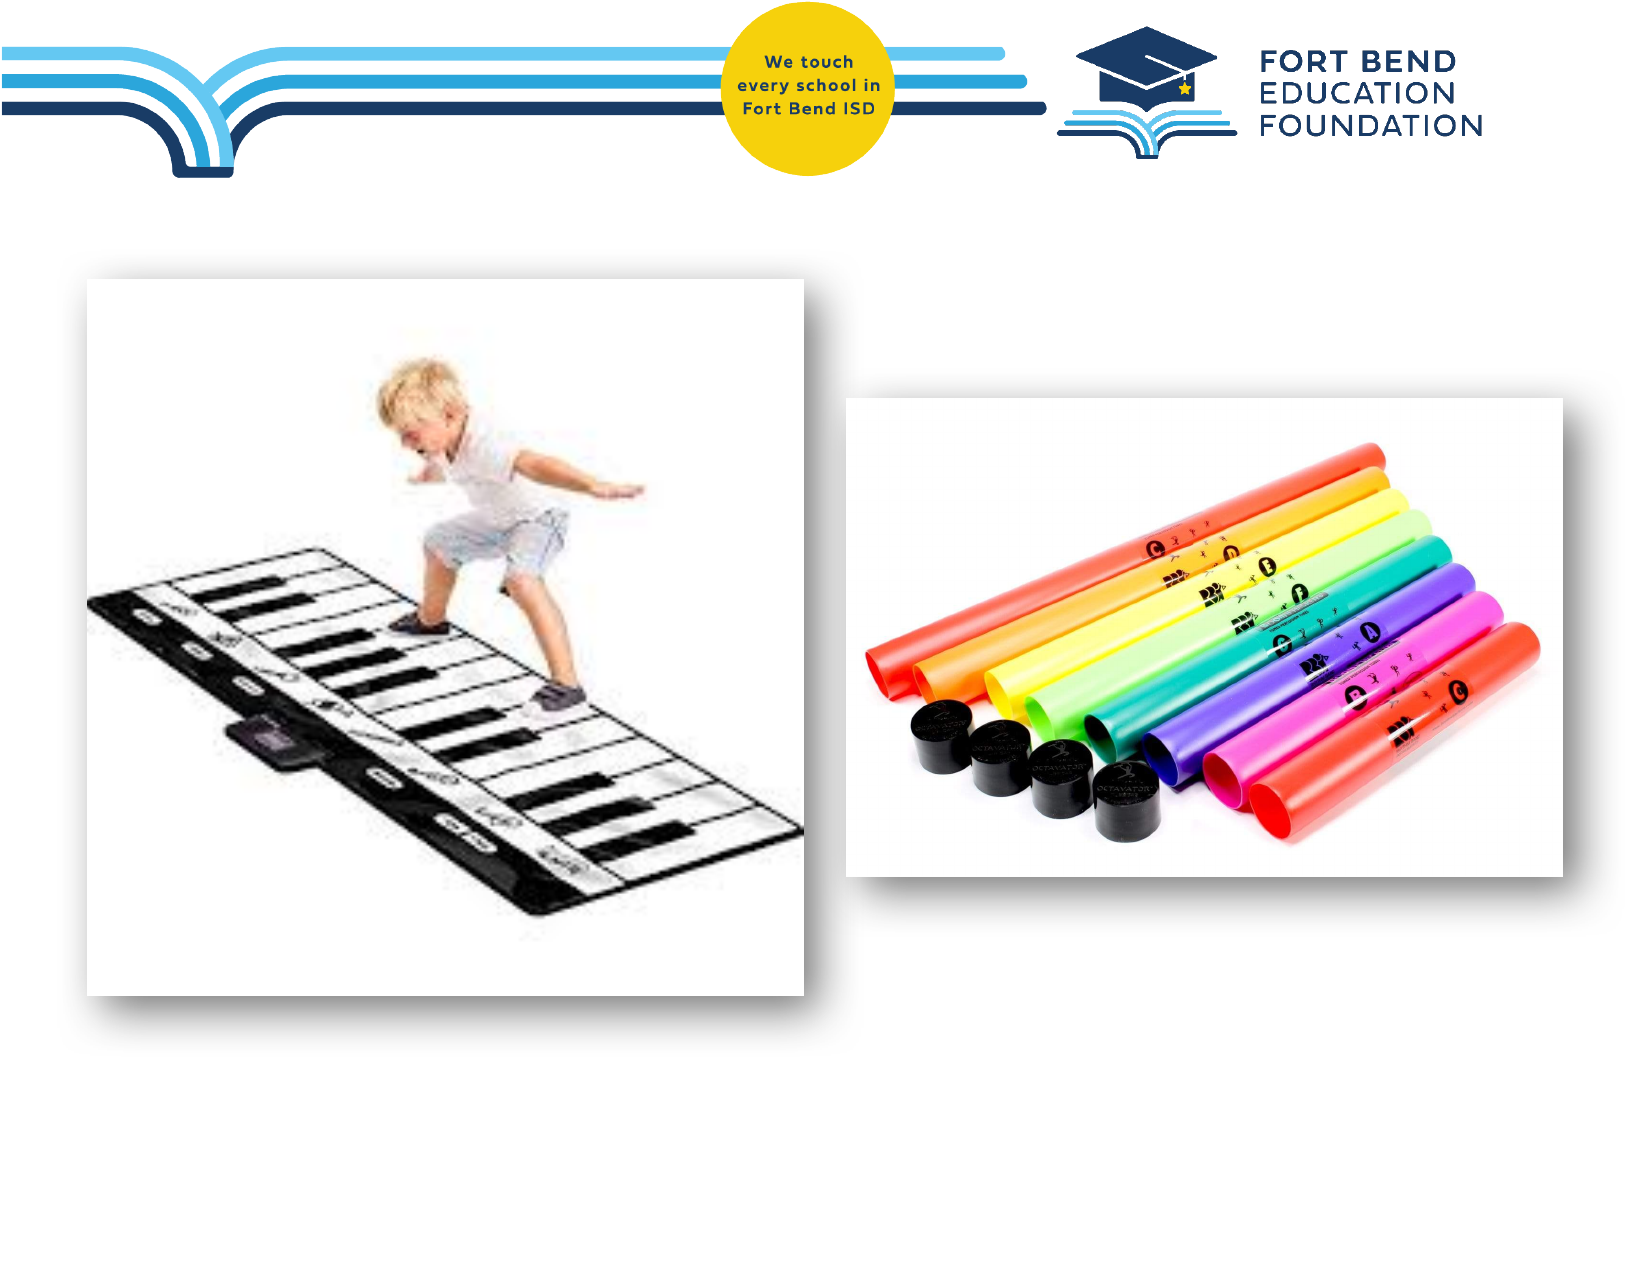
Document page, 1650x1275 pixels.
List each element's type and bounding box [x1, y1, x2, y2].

picture [0, 0, 1488, 191]
picture [87, 279, 804, 996]
picture [846, 398, 1563, 877]
